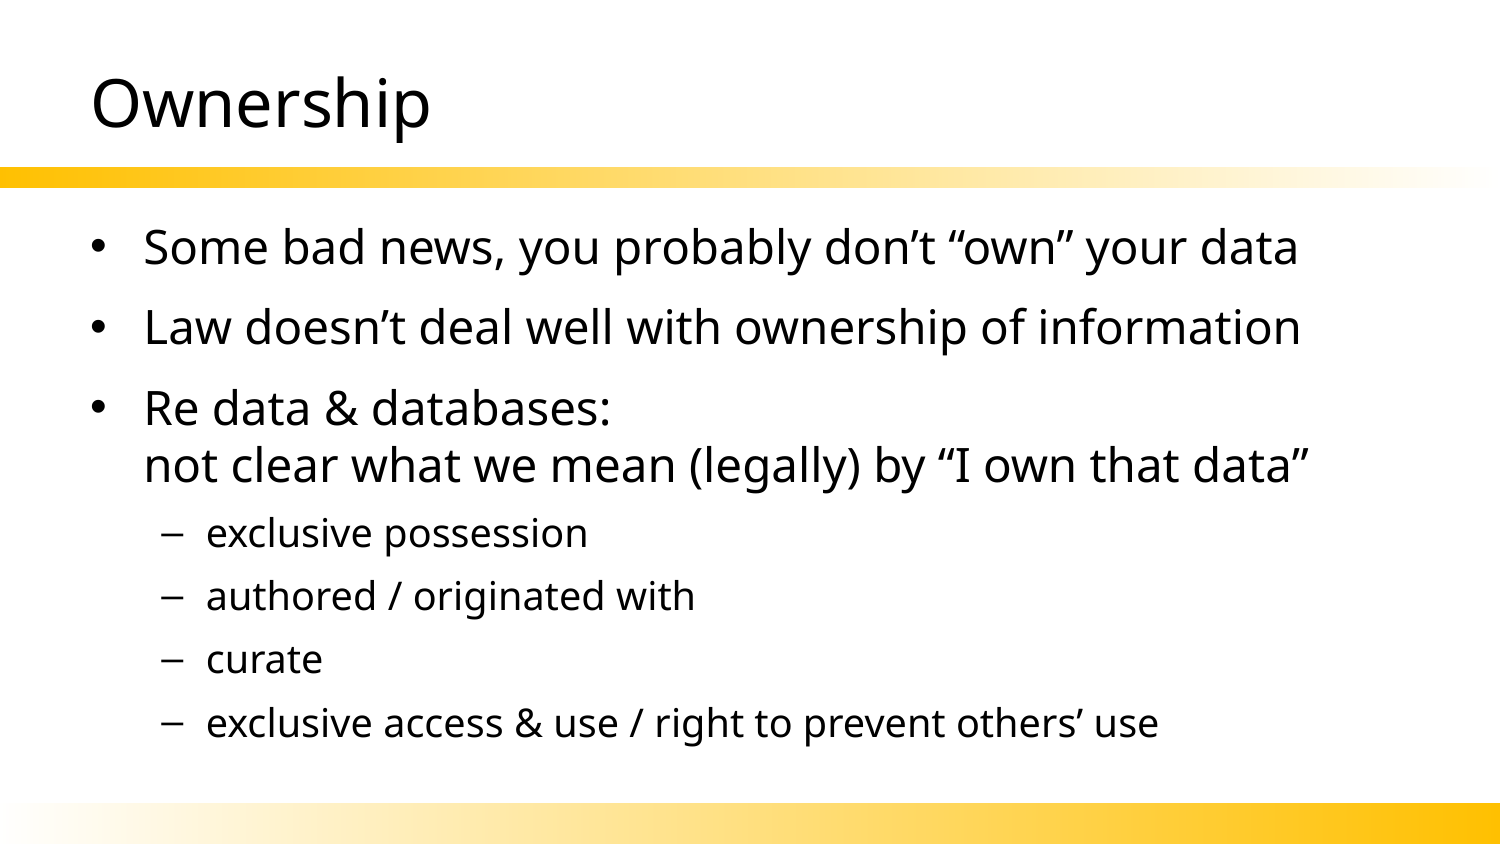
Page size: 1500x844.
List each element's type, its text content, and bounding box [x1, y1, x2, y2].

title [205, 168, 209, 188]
title Ownership [75, 33, 1425, 168]
list Some bad news, you probably don’t “own” your data Law doesn’t deal well with ownership of information Re data & databases: not clear what we mean (legally) by “I own that data” exclusive possession authored / originated with curate exclusive access & use / right to prevent others’ use [75, 209, 1425, 754]
